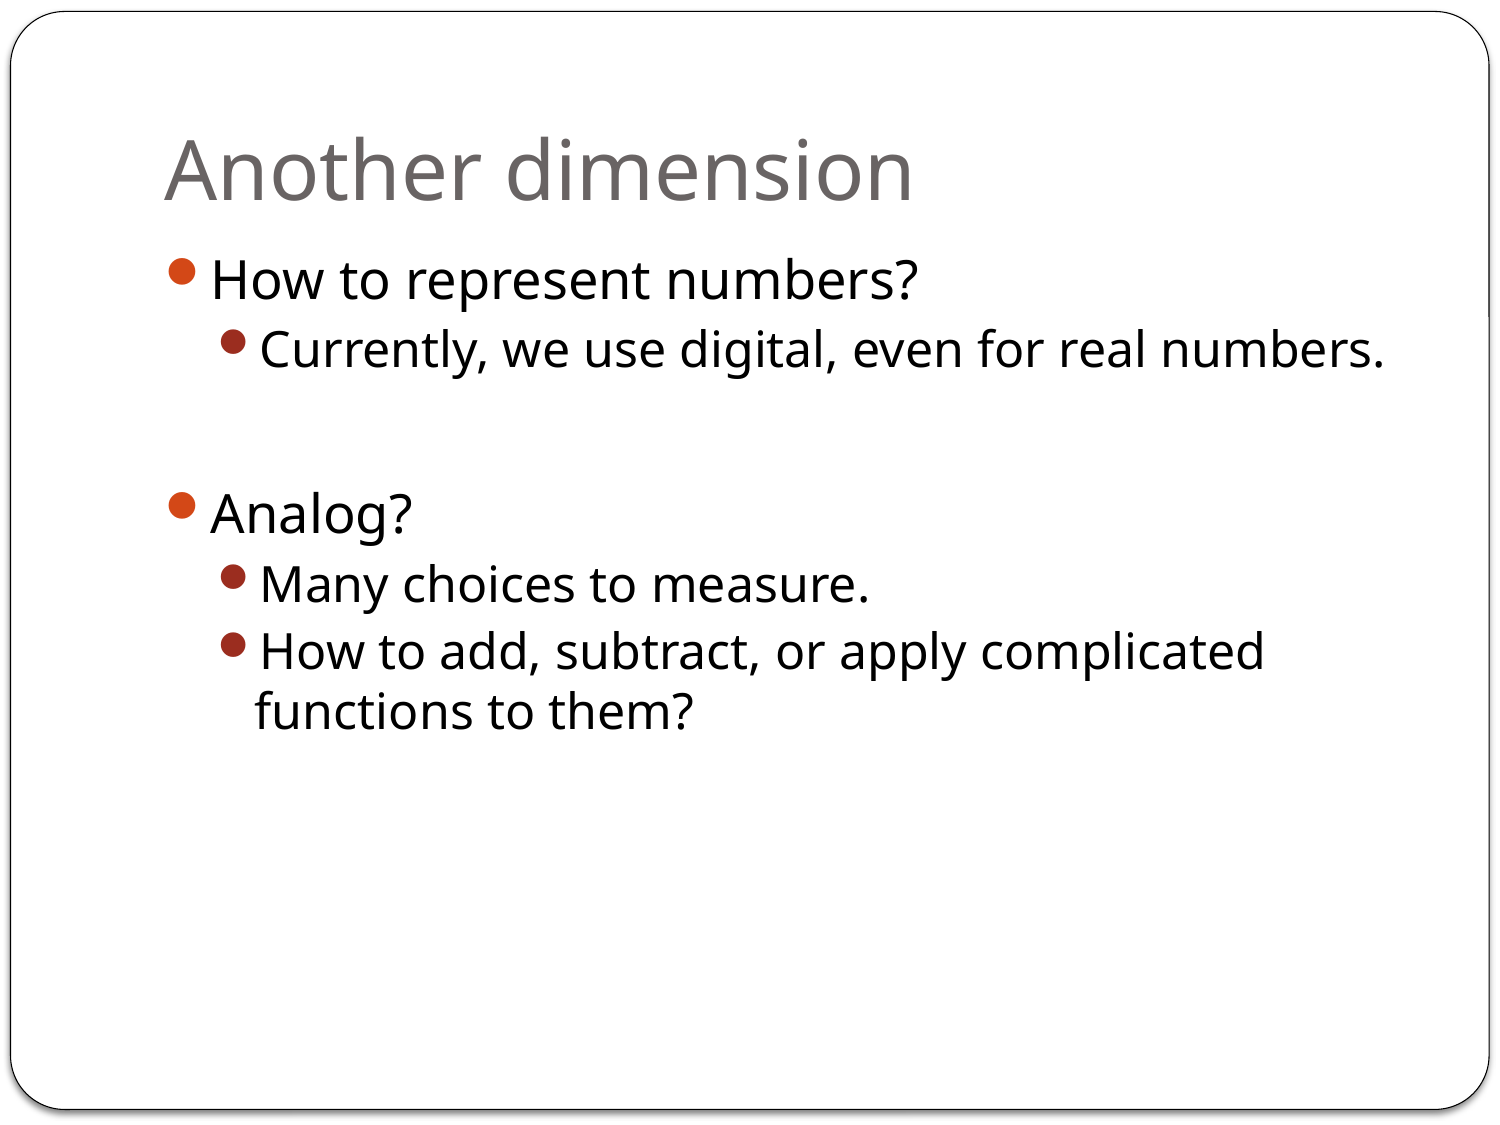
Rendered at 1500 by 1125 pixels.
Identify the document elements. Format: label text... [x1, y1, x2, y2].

title Another dimension [150, 45, 1425, 233]
list How to represent numbers? Currently, we use digital, even for real numbers. Analog? Many choices to measure. How to add, subtract, or apply complicated functions to them? [150, 237, 1425, 988]
